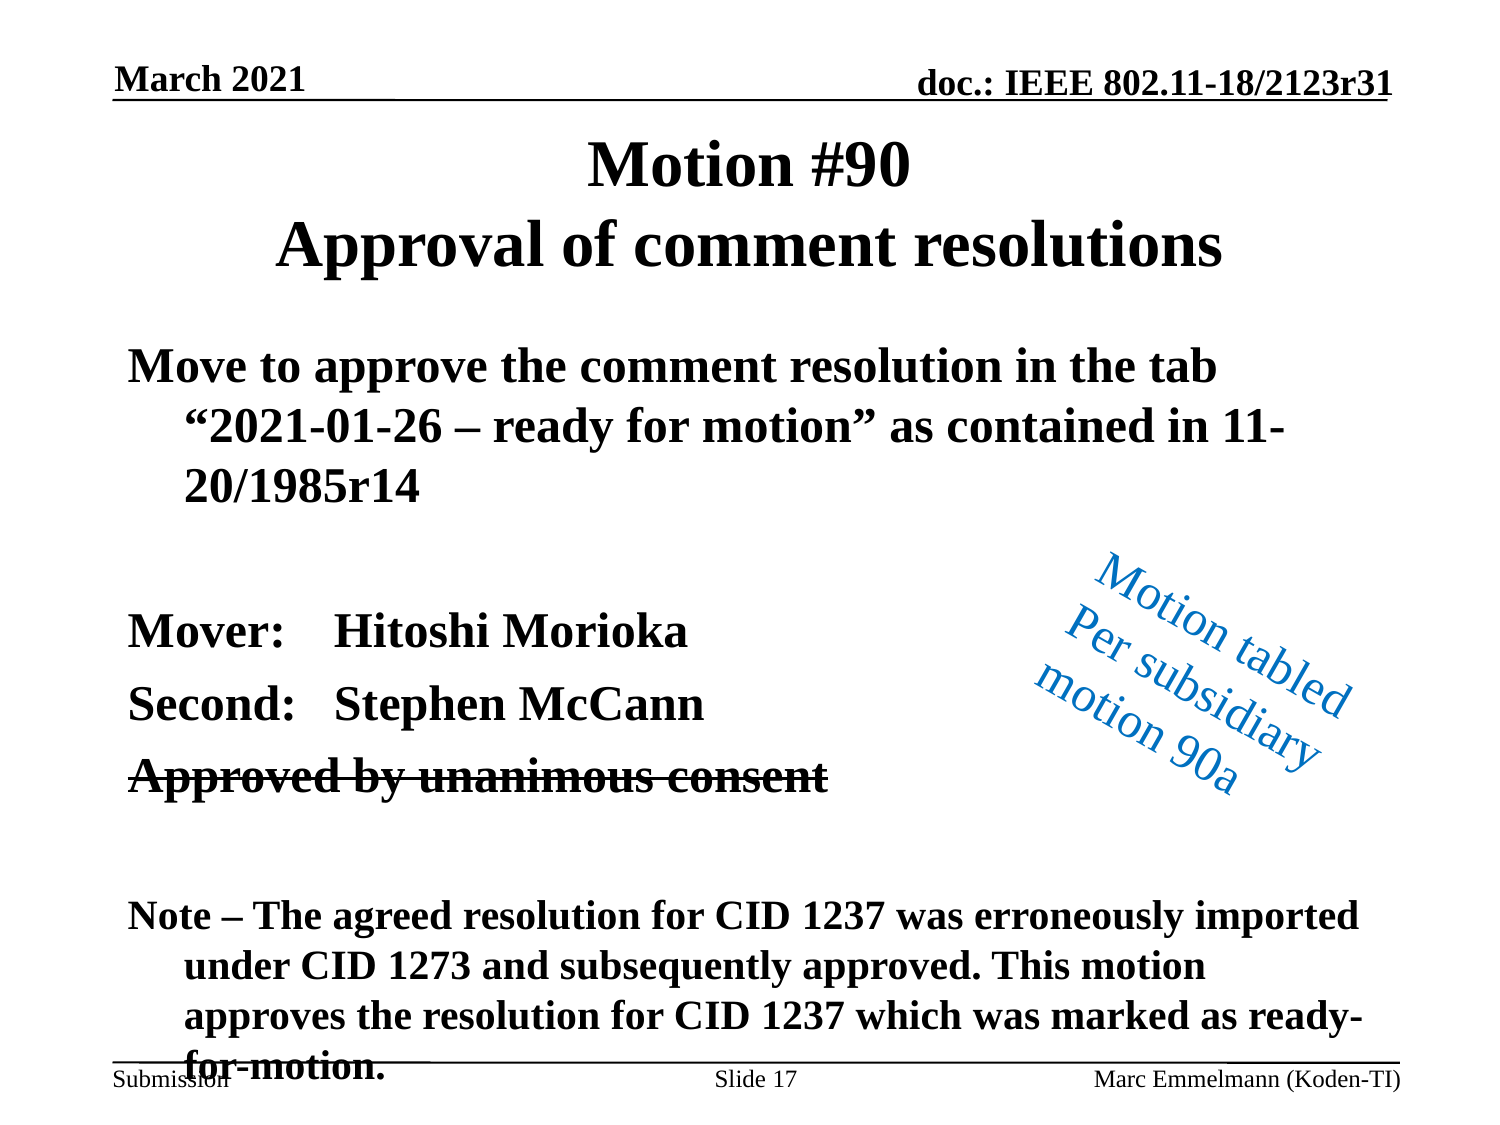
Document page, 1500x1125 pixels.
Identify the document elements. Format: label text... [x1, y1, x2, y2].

title Motion #90 Approval of comment resolutions [112, 112, 1388, 288]
list Move to approve the comment resolution in the tab “2021-01-26 – ready for motion” as contained in 11-20/1985r14 Mover: Hitoshi Morioka Second: Stephen McCann Approved by unanimous consent Note – The agreed resolution for CID 1237 was erroneously imported under CID 1273 and subsequently approved. This motion approves the resolution for CID 1237 which was marked as ready-for-motion. [112, 324, 1388, 1000]
slide_number Slide 17 [712, 1061, 800, 1123]
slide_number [114, 54, 423, 100]
text_box Motion tabled Per subsidiary motion 90a [1012, 522, 1438, 880]
footer Marc Emmelmann (Koden-TI) [878, 1061, 1402, 1093]
